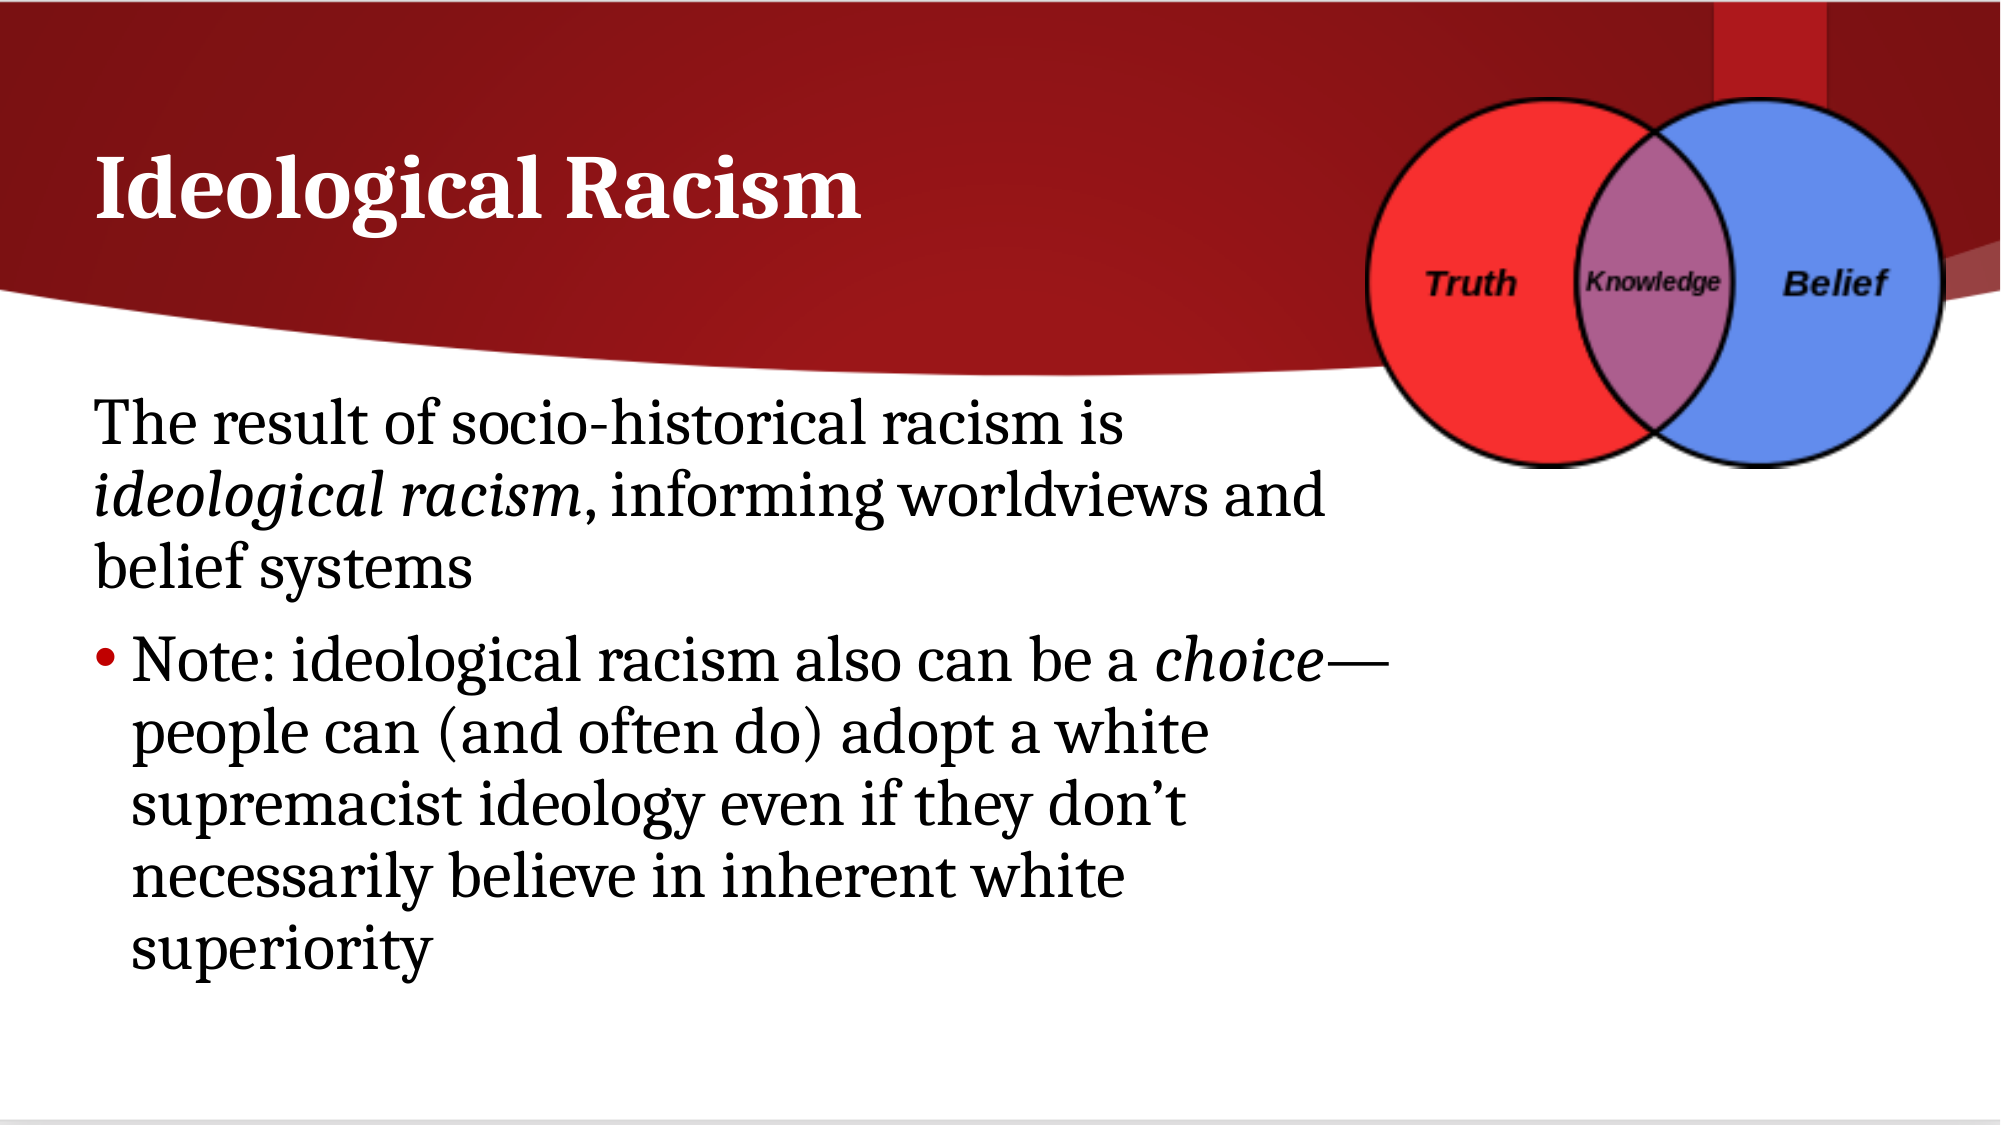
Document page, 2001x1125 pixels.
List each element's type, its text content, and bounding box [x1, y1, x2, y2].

picture [0, 0, 2001, 1125]
title Ideological Racism [79, 74, 1683, 304]
list The result of socio-historical racism is ideological racism, informing worldviews and belief systems Note: ideological racism also can be a choice—people can (and often do) adopt a white supremacist ideology even if they don’t necessarily believe in inherent white superiority [78, 379, 1410, 1097]
